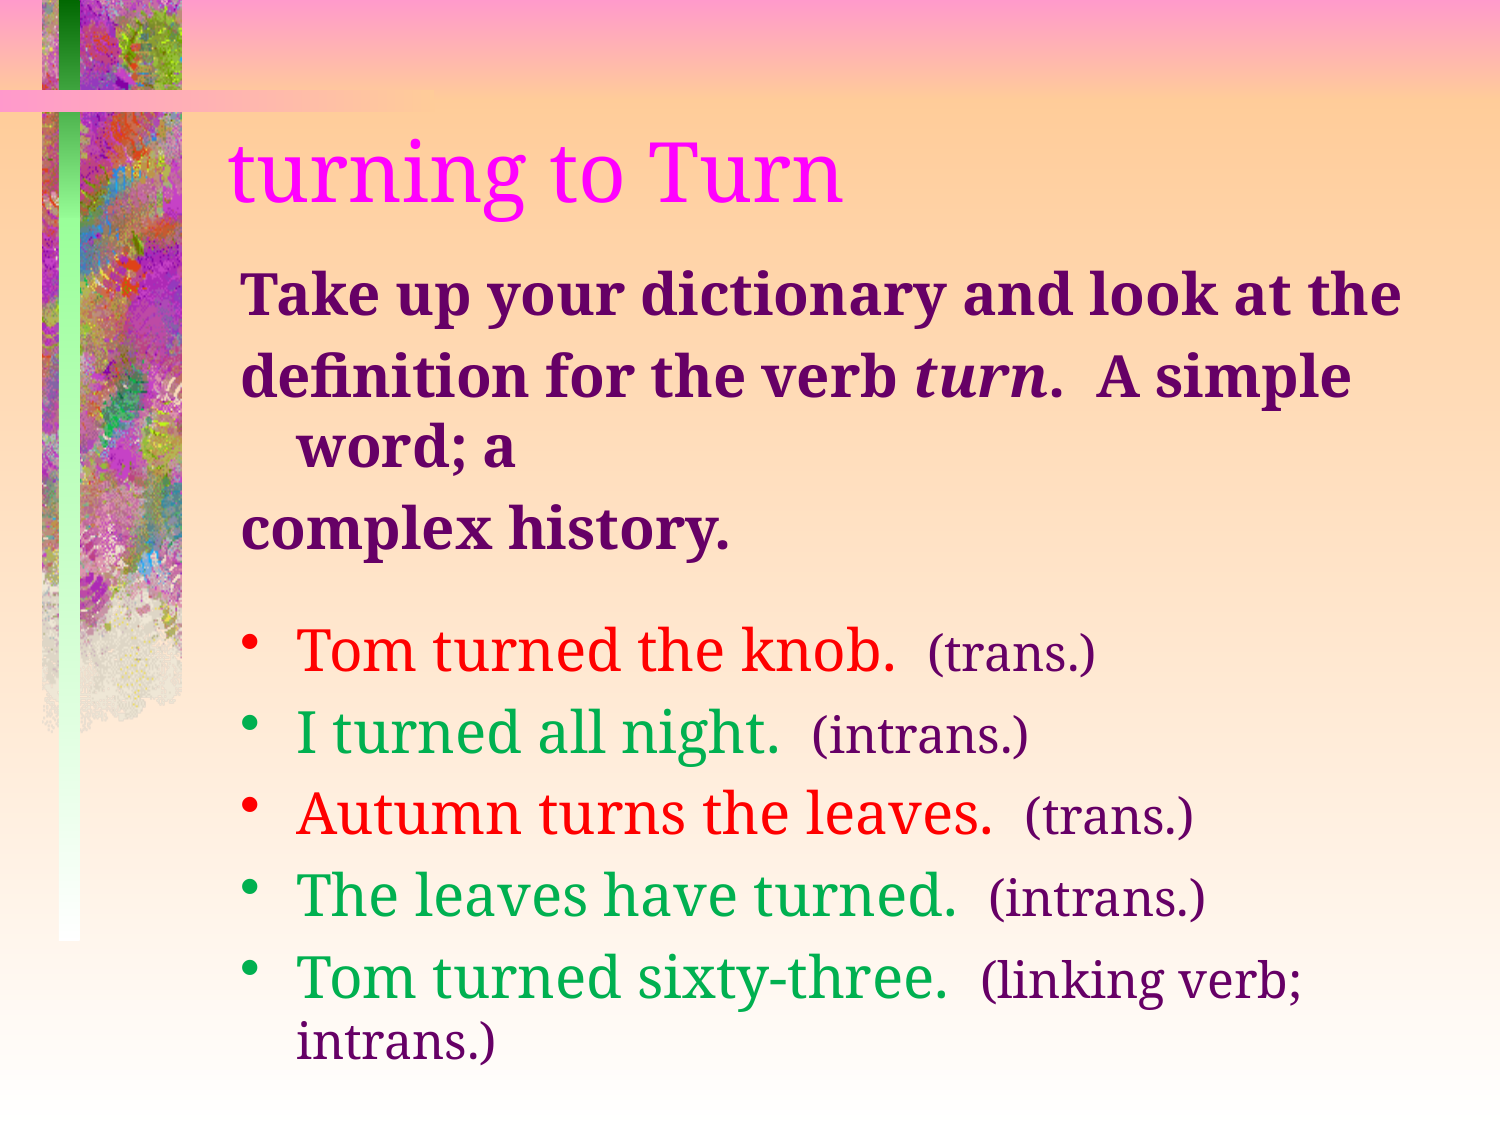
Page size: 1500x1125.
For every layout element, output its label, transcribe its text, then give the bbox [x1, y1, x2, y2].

picture [80, 0, 182, 90]
picture [80, 111, 182, 821]
list Take up your dictionary and look at the definition for the verb turn. A simple word; a complex history. Tom turned the knob. (trans.) I turned all night. (intrans.) Autumn turns the leaves. (trans.) The leaves have turned. (intrans.) Tom turned sixty-three. (linking verb; intrans.) [225, 249, 1425, 1013]
picture [42, 0, 59, 90]
picture [42, 111, 59, 821]
title turning to Turn [212, 75, 1488, 263]
